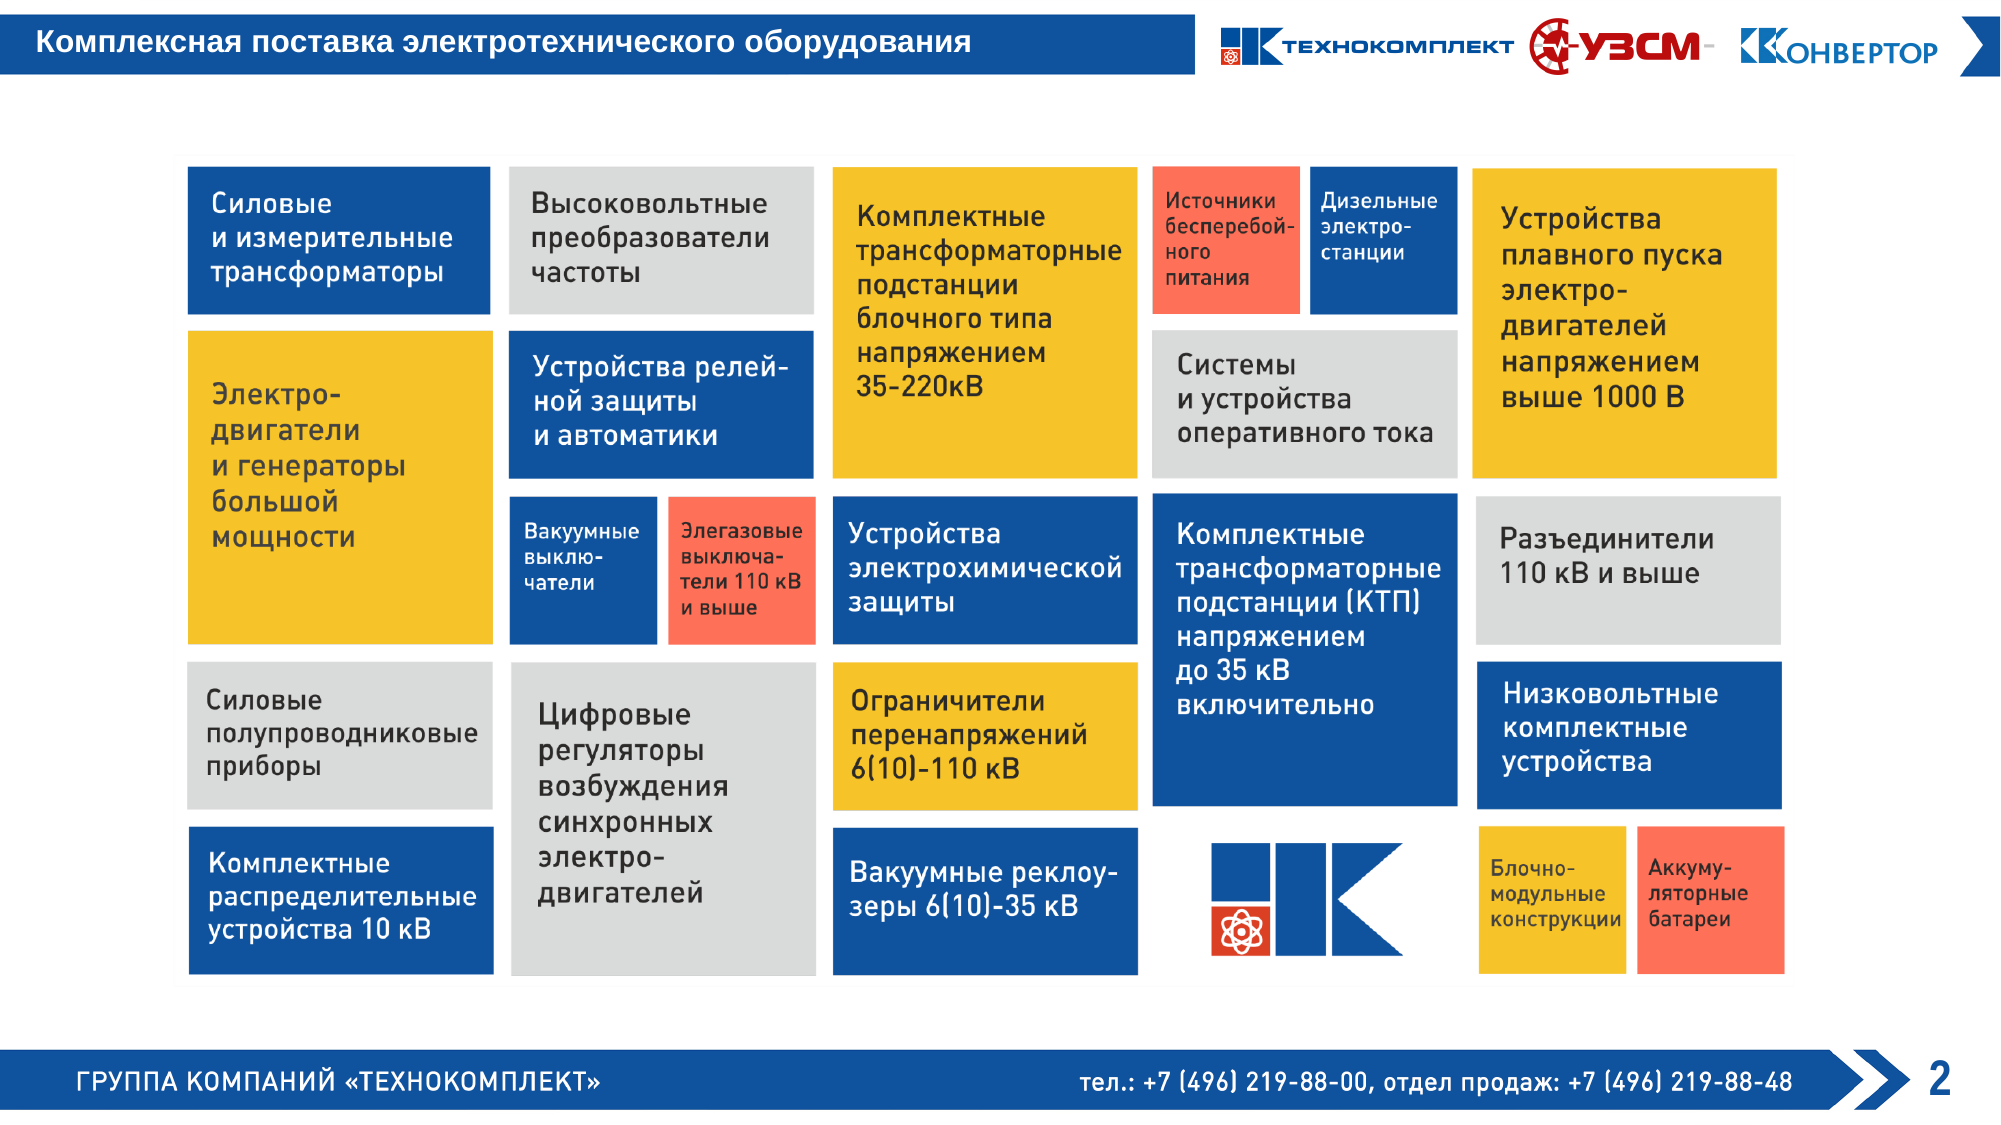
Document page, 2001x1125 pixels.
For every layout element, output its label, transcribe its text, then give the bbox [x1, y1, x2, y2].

text_box 2 [1914, 1038, 1974, 1113]
picture [0, 0, 2001, 1125]
title Комплексная поставка электротехнического оборудования [20, 8, 1187, 77]
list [173, 154, 1795, 987]
